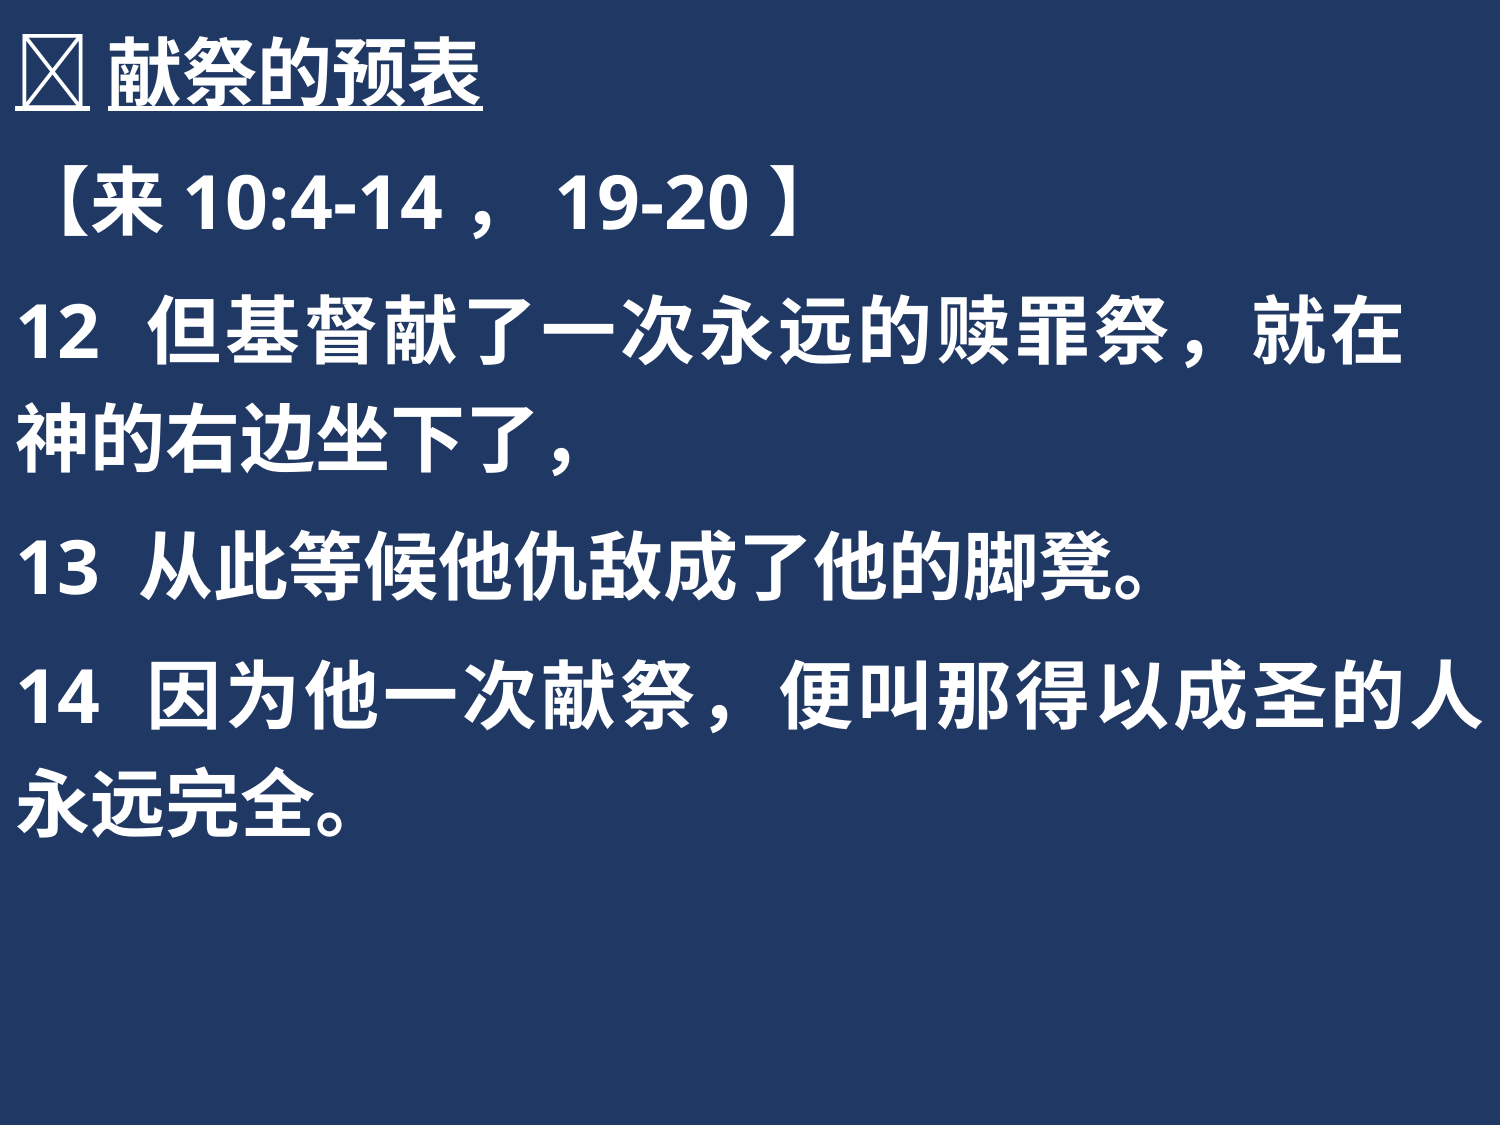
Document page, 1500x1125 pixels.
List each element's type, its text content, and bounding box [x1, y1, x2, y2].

list 献祭的预表 【来10:4-14，19-20】 12 但基督献了一次永远的赎罪祭，就在 神的右边坐下了， 13 从此等候他仇敌成了他的脚凳。 14 因为他一次献祭，便叫那得以成圣的人永远完全。 [0, 0, 1500, 1125]
